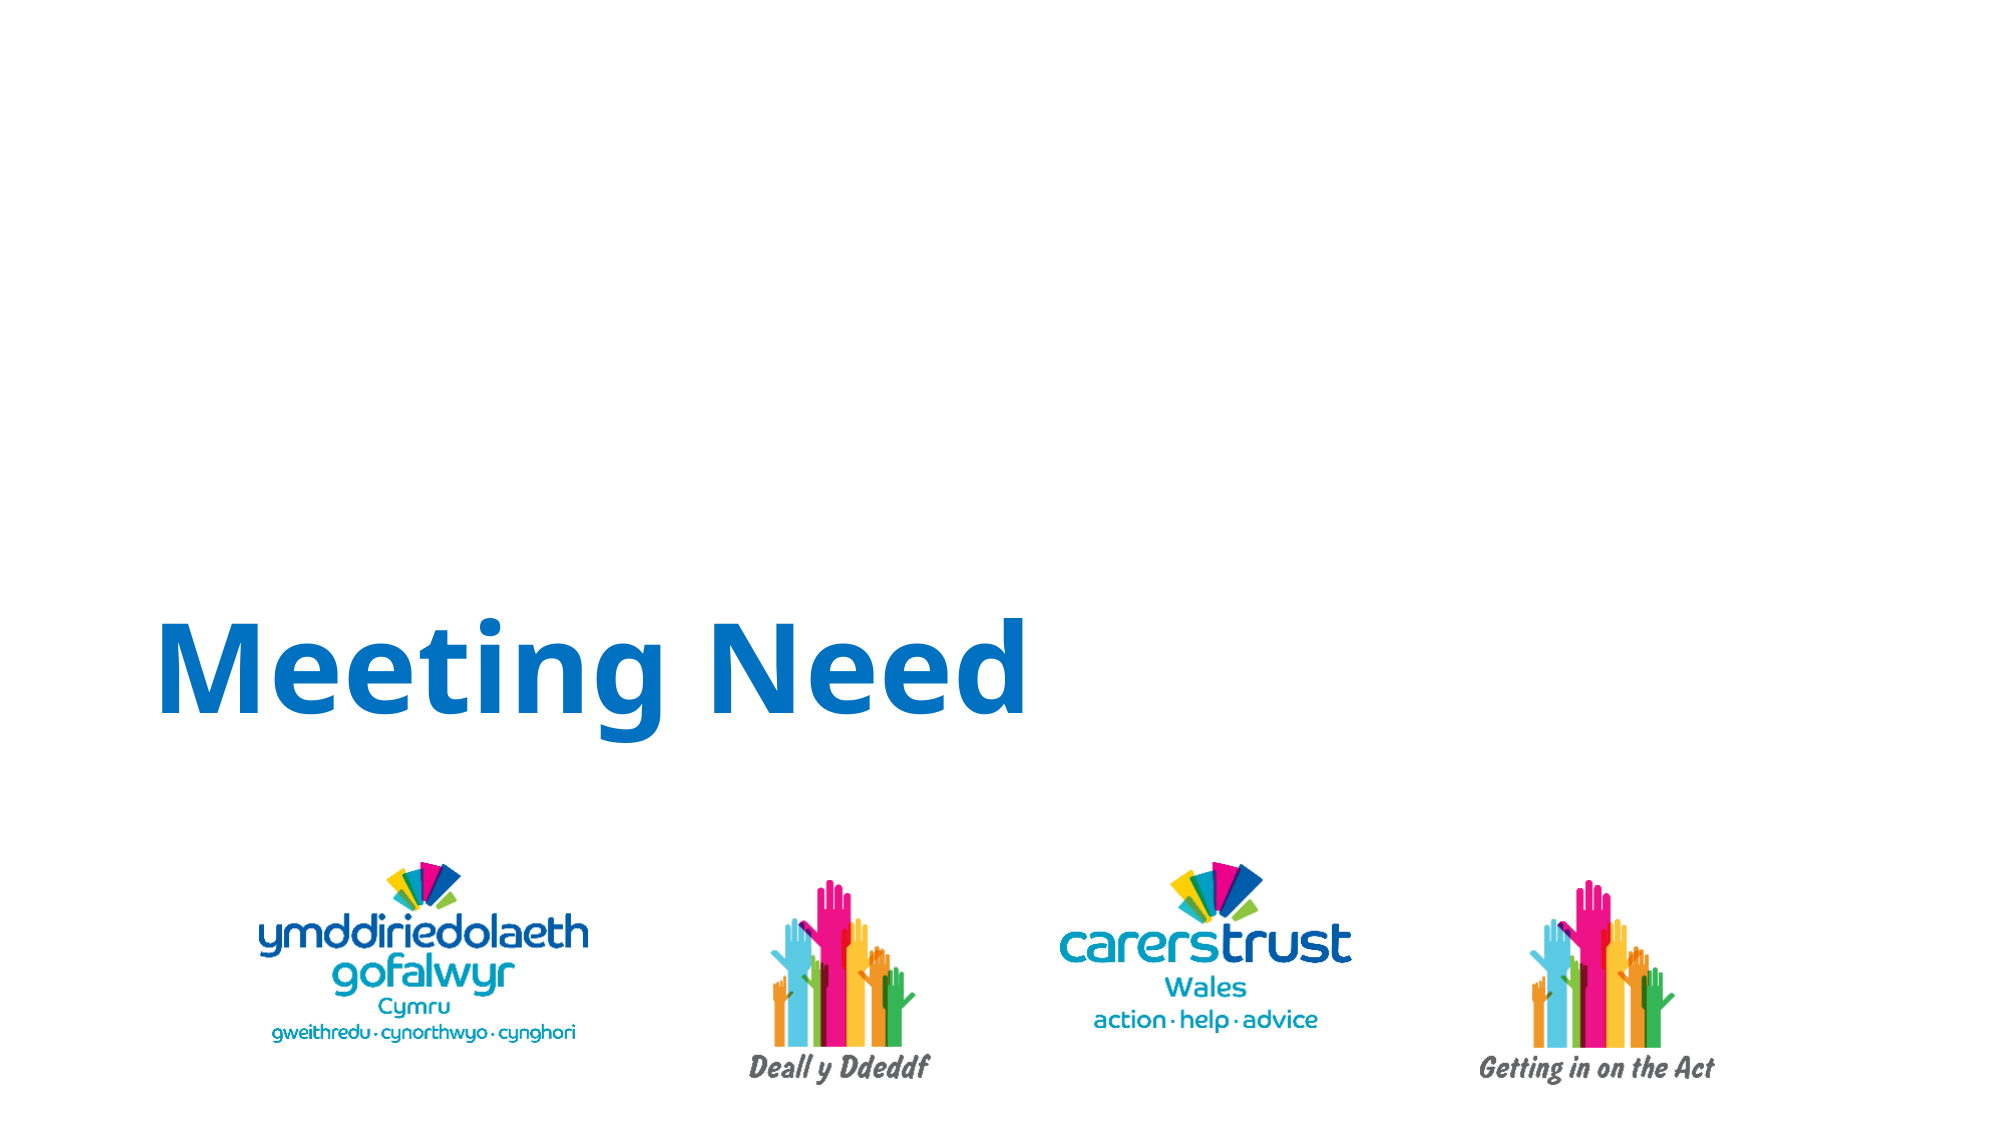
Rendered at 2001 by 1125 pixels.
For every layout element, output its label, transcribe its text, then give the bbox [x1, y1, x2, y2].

picture [1060, 862, 1352, 1033]
title Meeting Need [136, 280, 1862, 749]
picture [1459, 862, 1736, 1103]
picture [259, 862, 588, 1043]
picture [700, 862, 977, 1103]
